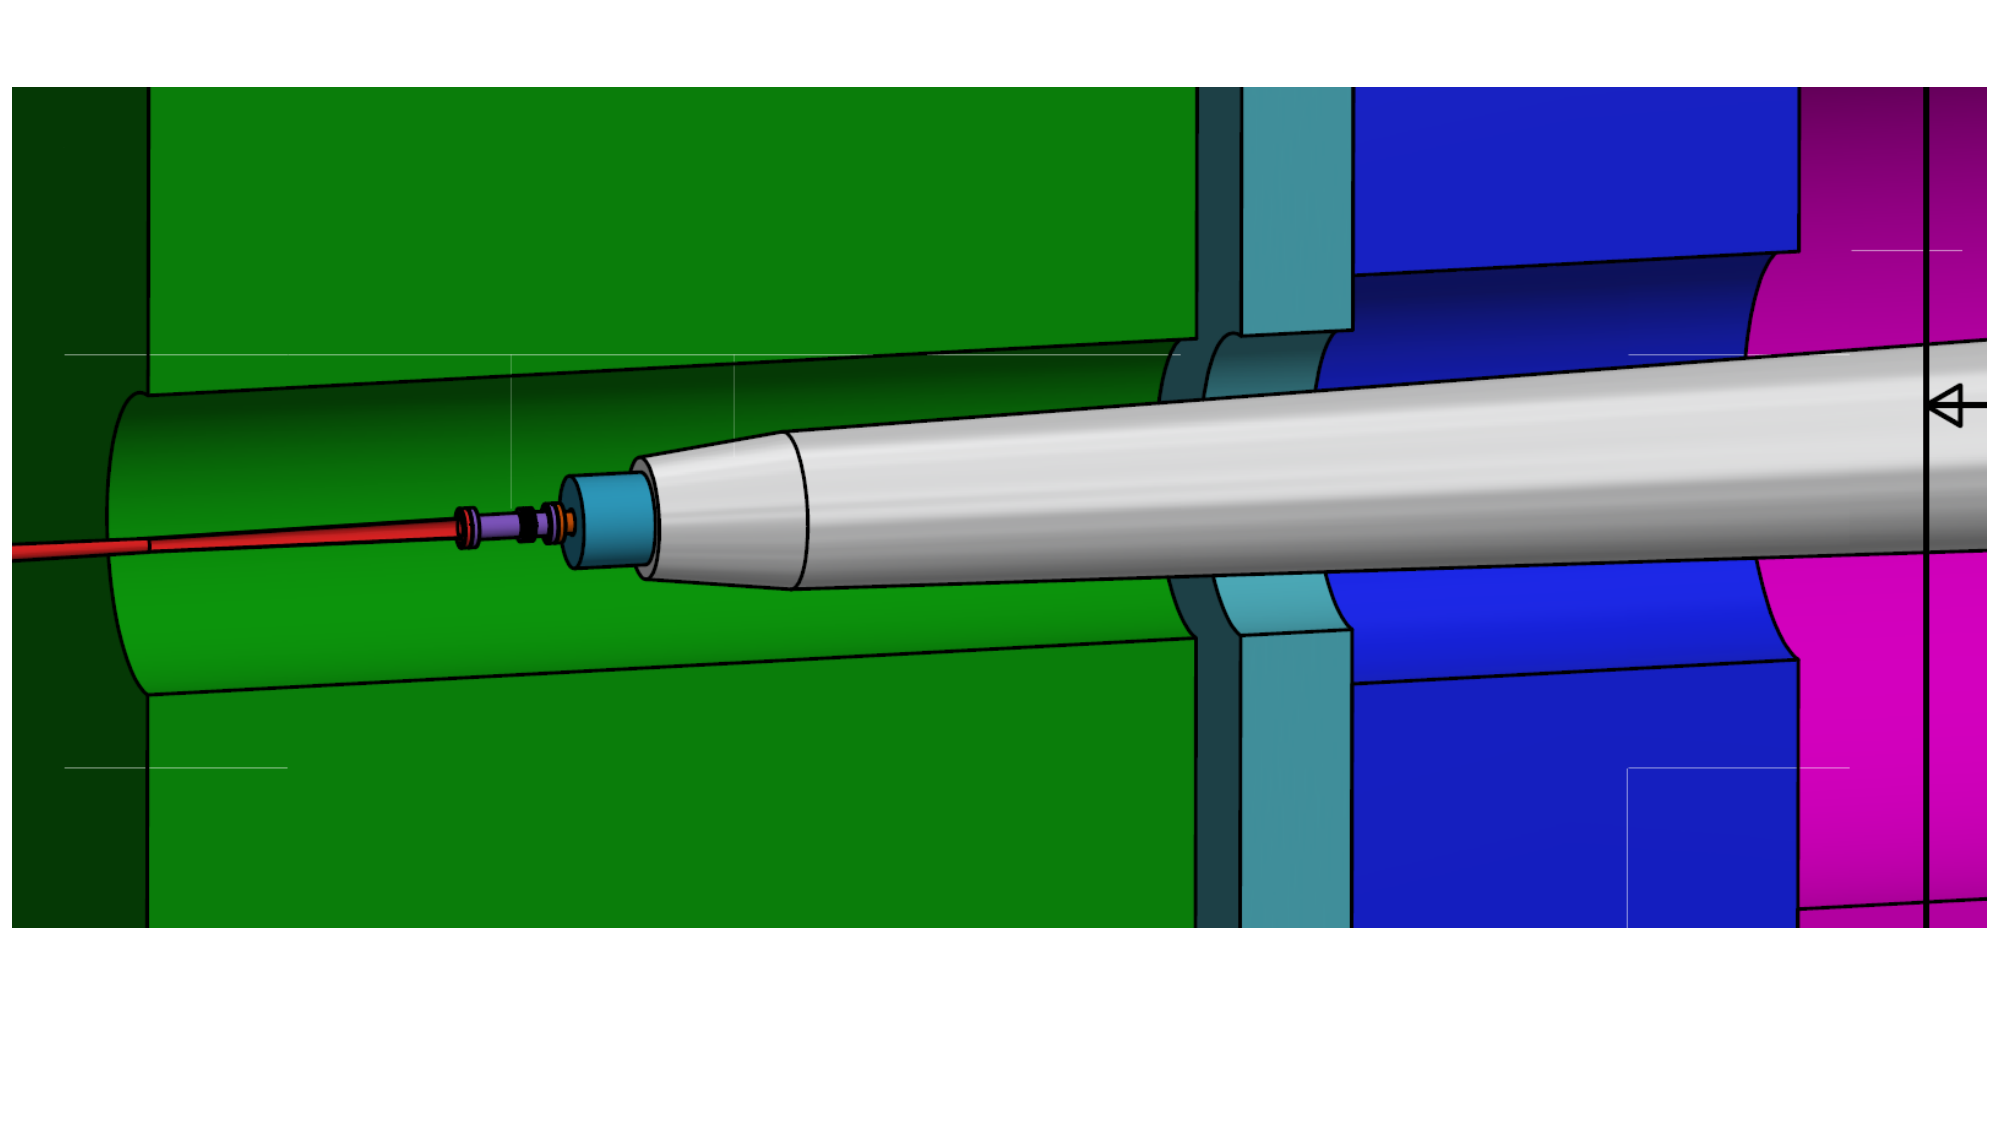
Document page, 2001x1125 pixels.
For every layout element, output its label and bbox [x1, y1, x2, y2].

picture [12, 87, 1988, 929]
